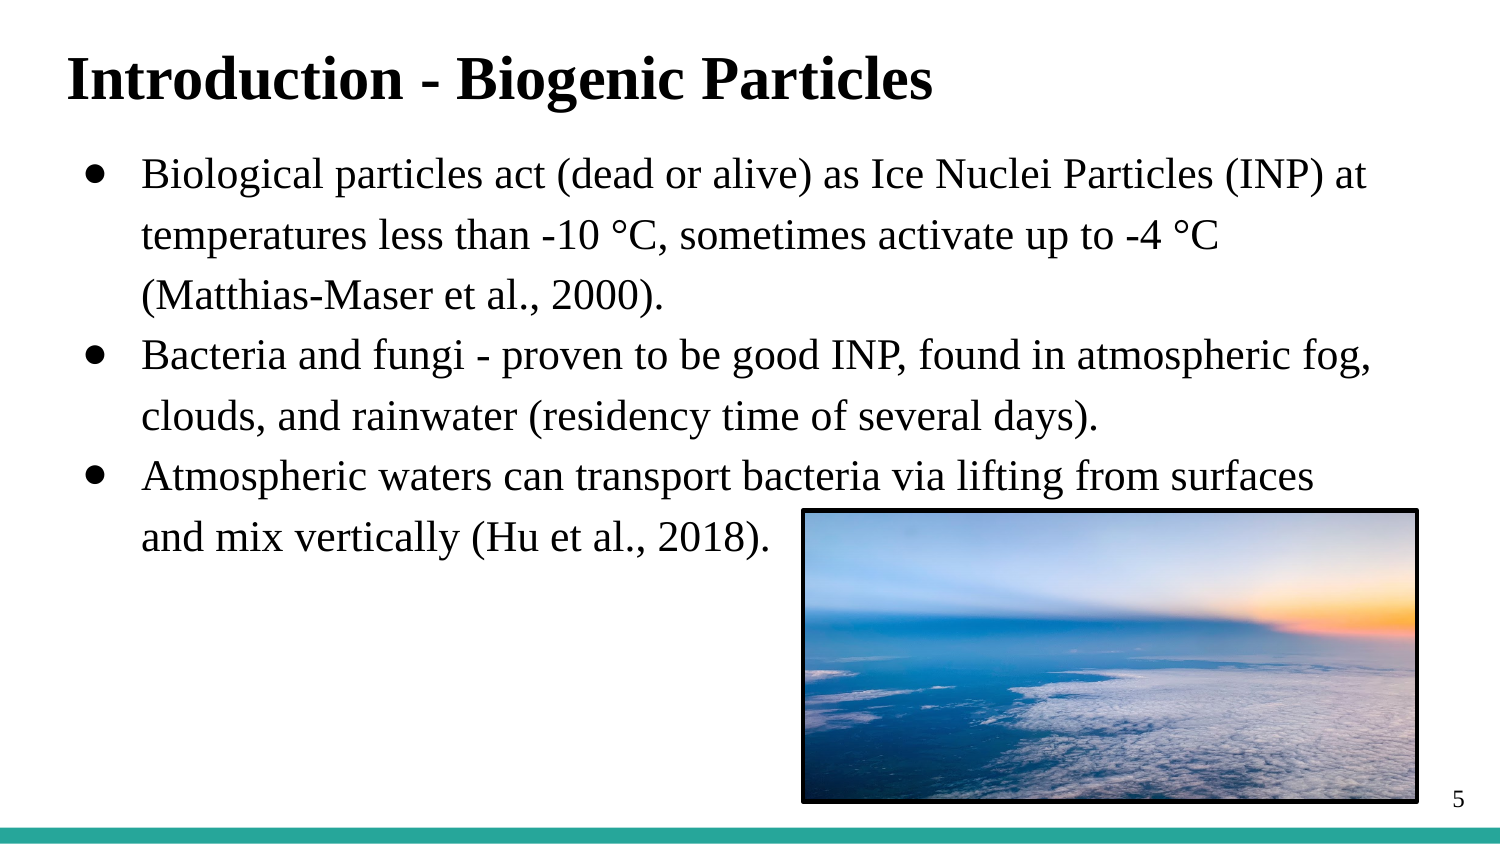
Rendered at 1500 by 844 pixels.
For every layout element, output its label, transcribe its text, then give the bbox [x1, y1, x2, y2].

slide_number ‹#› [1389, 764, 1480, 830]
title Introduction - Biogenic Particles [51, 21, 1449, 123]
list Biological particles act (dead or alive) as Ice Nuclei Particles (INP) at temperatures less than -10 °C, sometimes activate up to -4 °C (Matthias-Maser et al., 2000). Bacteria and fungi - proven to be good INP, found in atmospheric fog, clouds, and rainwater (residency time of several days). Atmospheric waters can transport bacteria via lifting from surfaces and mix vertically (Hu et al., 2018). [51, 122, 1390, 680]
picture [804, 512, 1415, 800]
